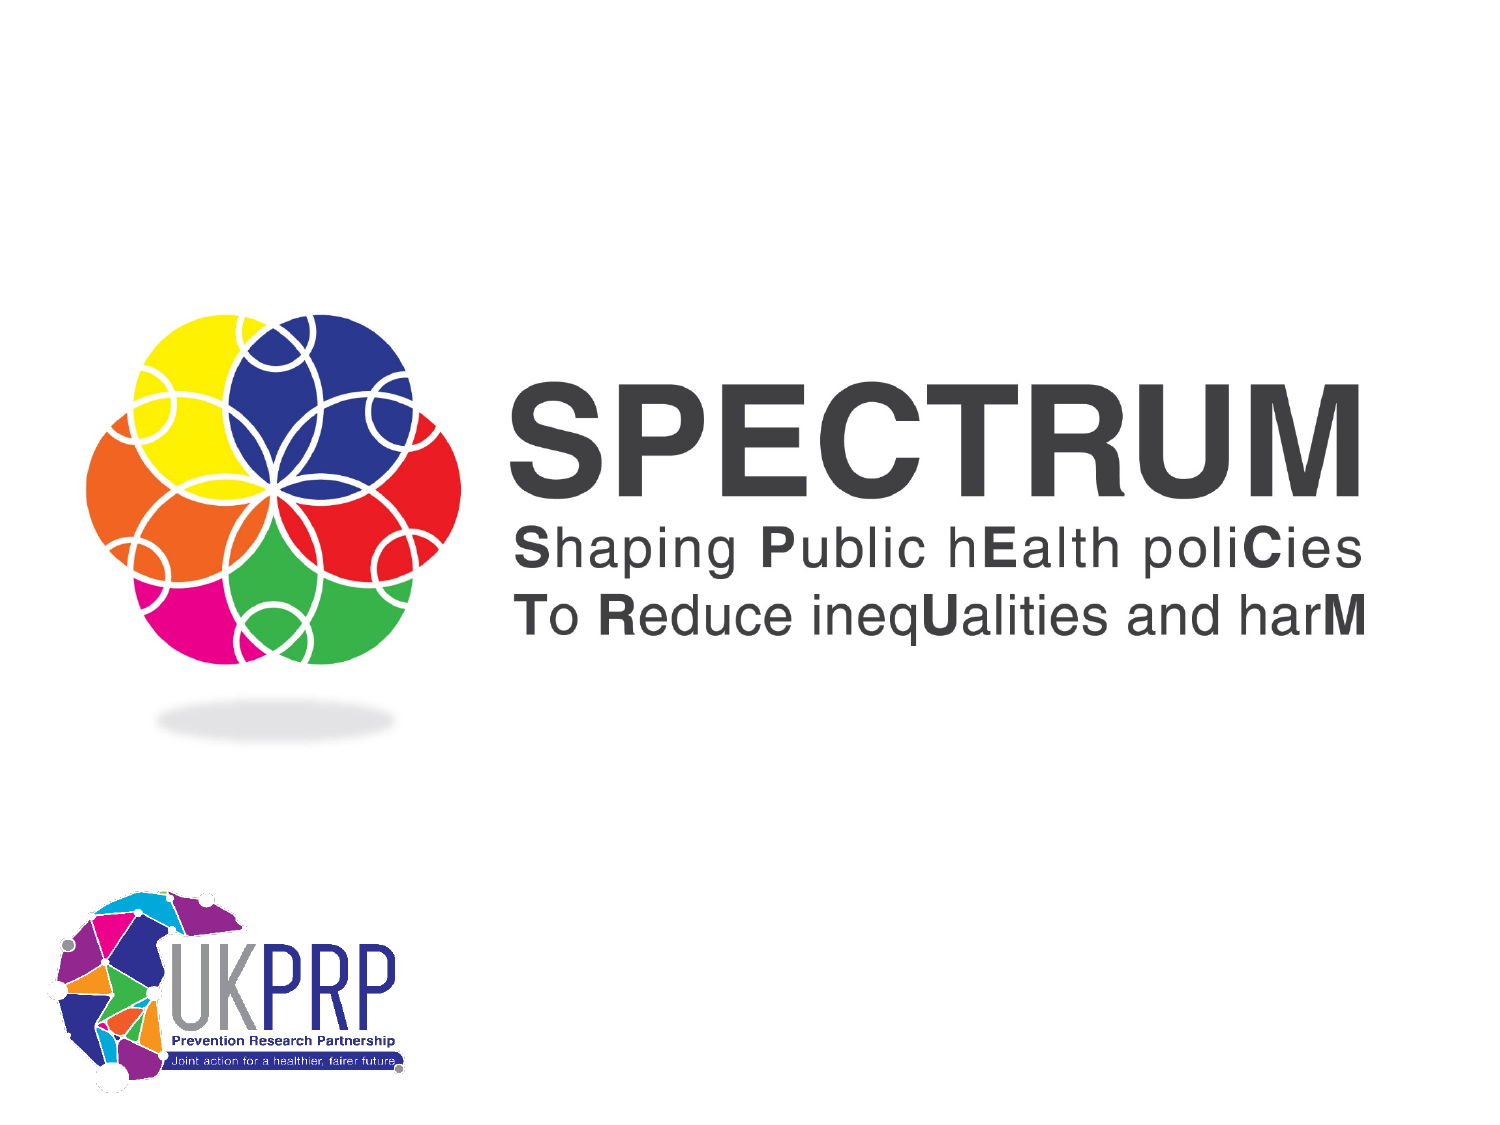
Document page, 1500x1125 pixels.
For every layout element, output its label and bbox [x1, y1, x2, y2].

picture [72, 293, 1413, 753]
picture [47, 878, 418, 1093]
